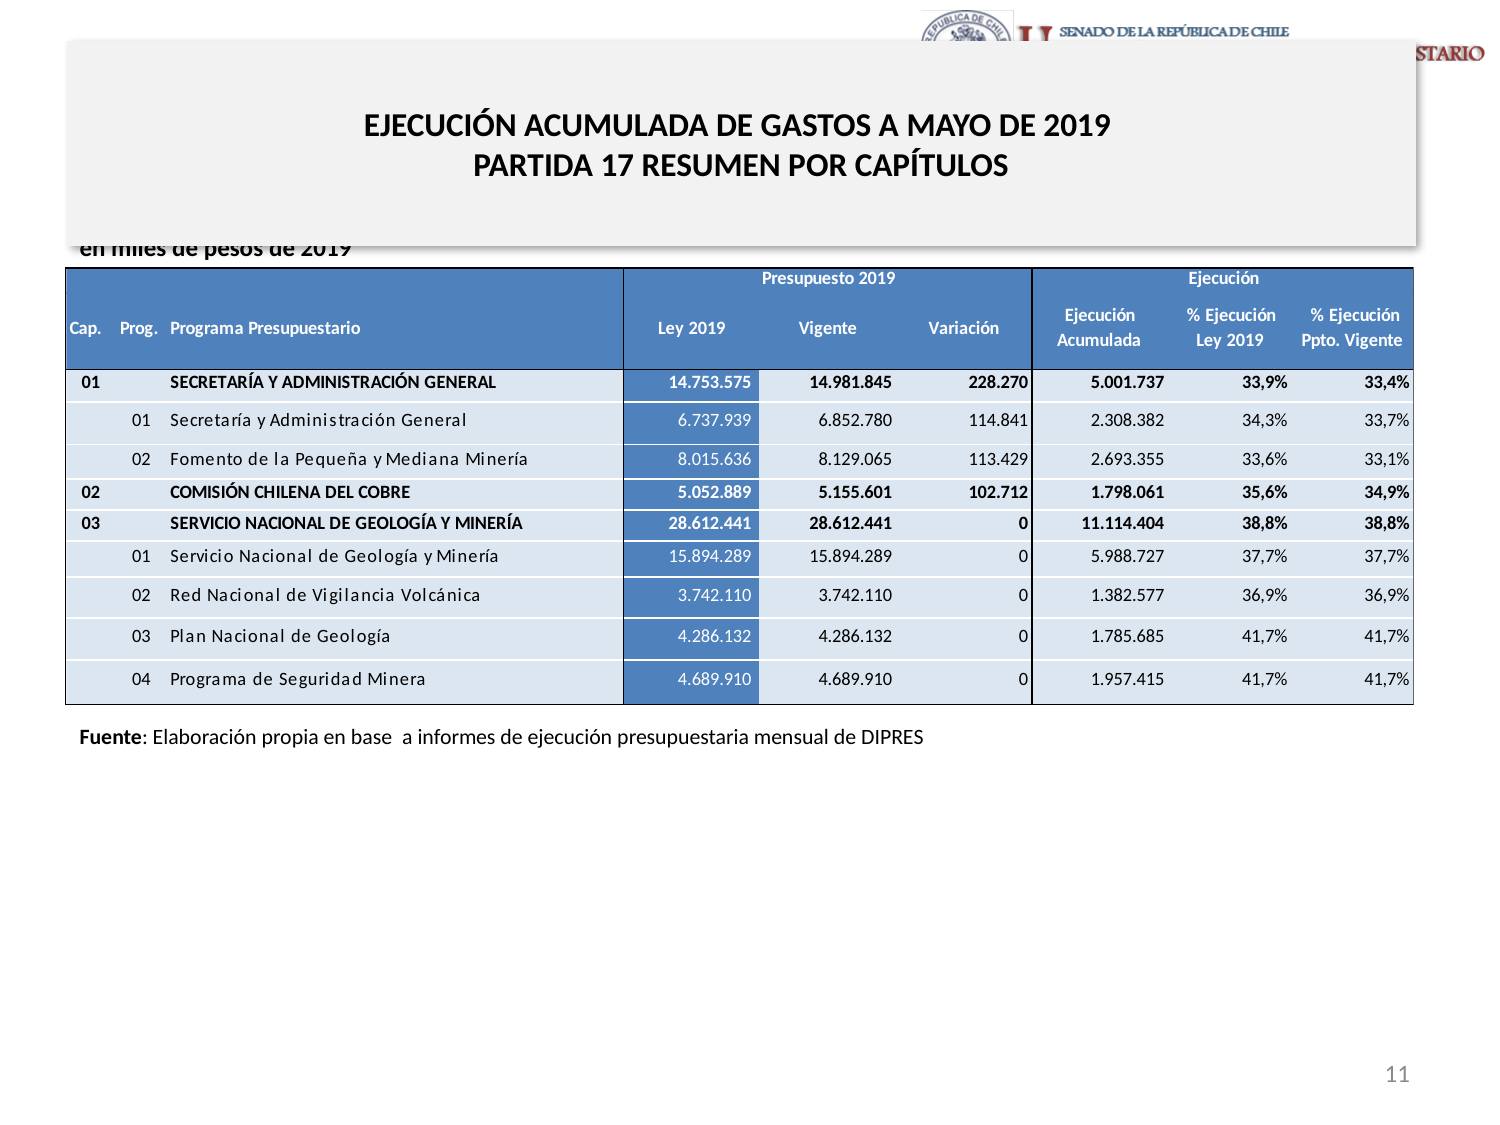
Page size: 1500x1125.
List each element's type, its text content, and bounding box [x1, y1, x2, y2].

text_box Fuente: Elaboración propia en base a informes de ejecución presupuestaria mensual de DIPRES [64, 715, 1299, 775]
title EJECUCIÓN ACUMULADA DE GASTOS A MAYO DE 2019 PARTIDA 17 RESUMEN POR CAPÍTULOS [67, 41, 1415, 246]
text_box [64, 266, 1416, 707]
text_box en miles de pesos de 2019 [64, 224, 1303, 266]
slide_number 11 [1074, 1042, 1425, 1103]
picture [921, 0, 1500, 113]
